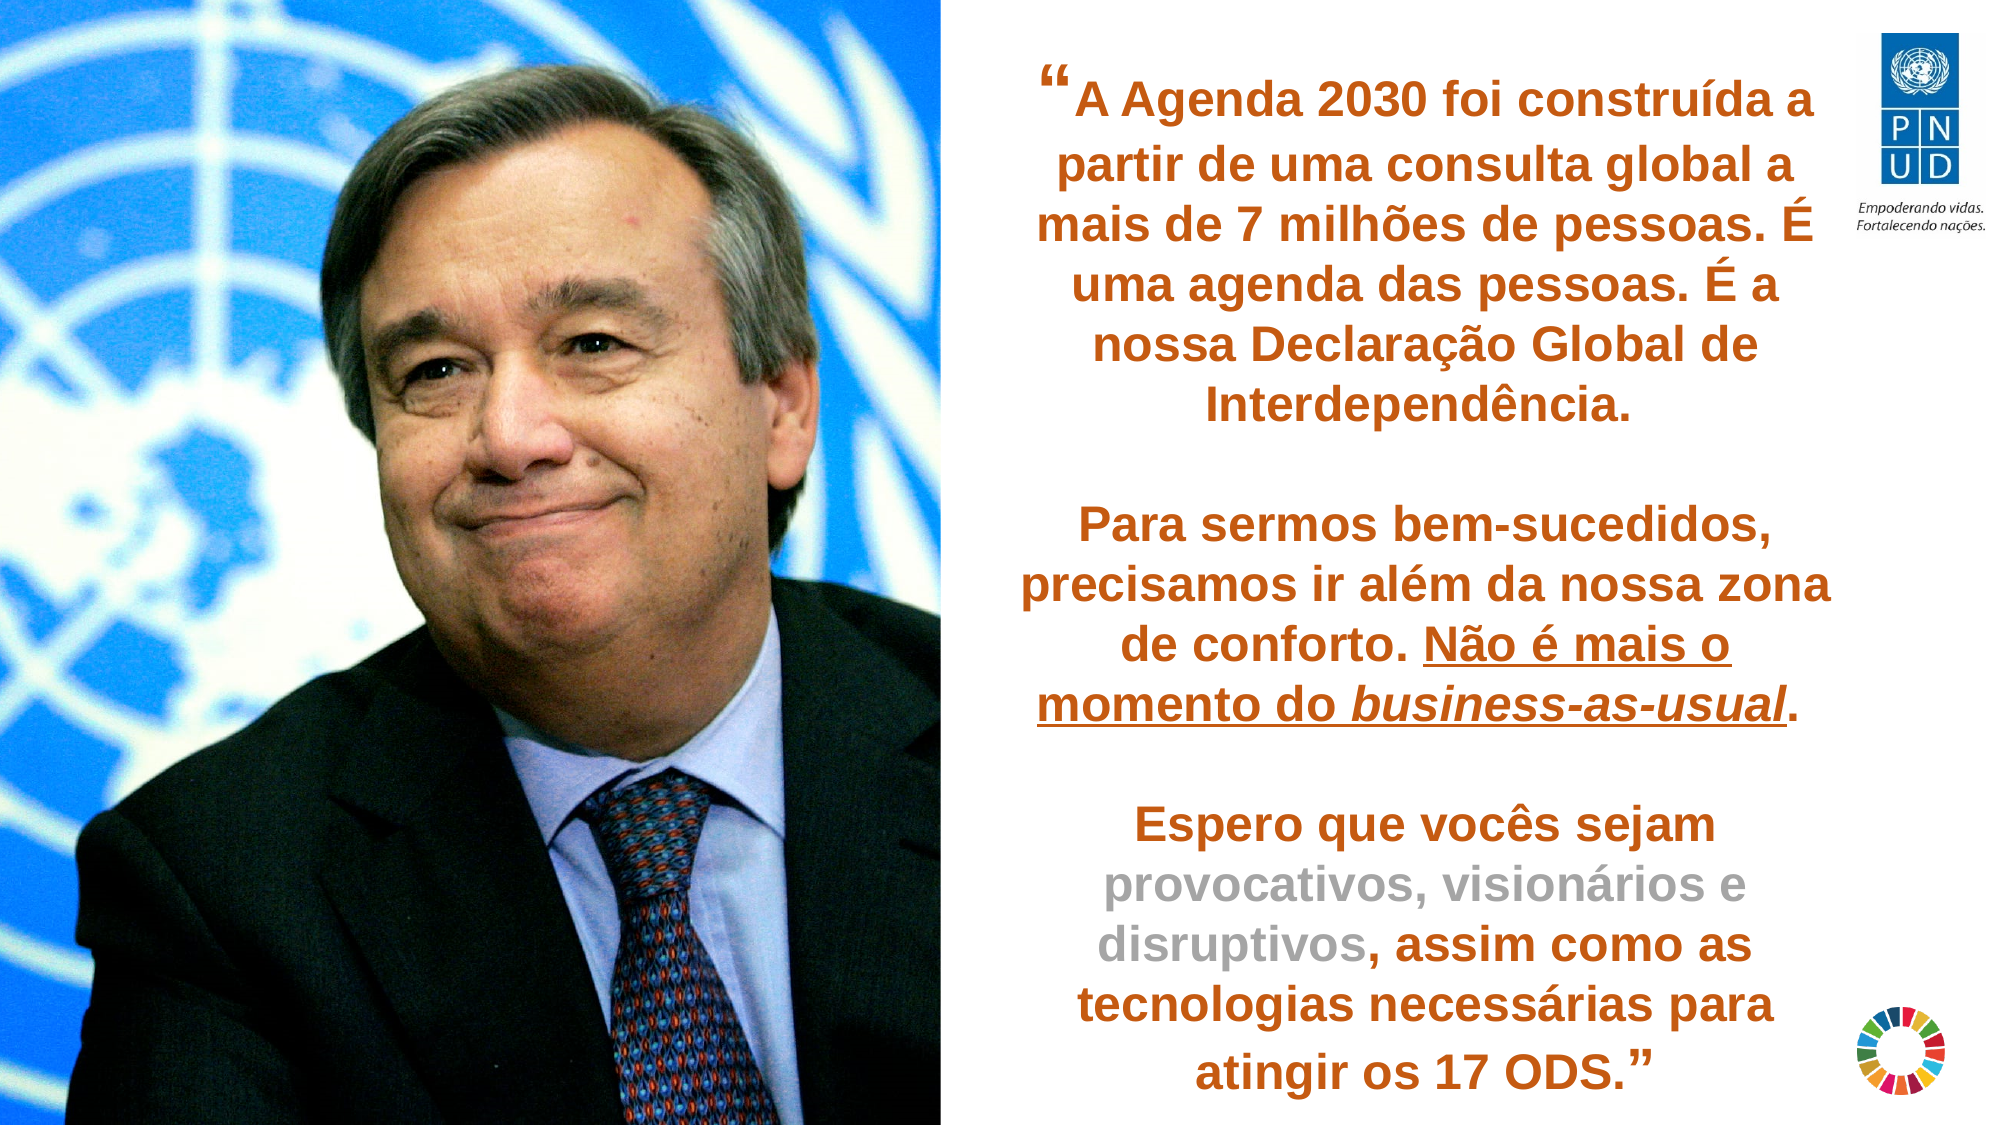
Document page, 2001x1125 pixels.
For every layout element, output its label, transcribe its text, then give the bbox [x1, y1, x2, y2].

picture [1856, 33, 1986, 239]
picture [1856, 1006, 1956, 1095]
text_box “A Agenda 2030 foi construída a partir de uma consulta global a mais de 7 milhões de pessoas. É uma agenda das pessoas. É a nossa Declaração Global de Interdependência. Para sermos bem-sucedidos, precisamos ir além da nossa zona de conforto. Não é mais o momento do business-as-usual. Espero que vocês sejam provocativos, visionários e disruptivos, assim como as tecnologias necessárias para atingir os 17 ODS.” [995, 33, 1857, 1109]
picture [0, 0, 941, 1125]
